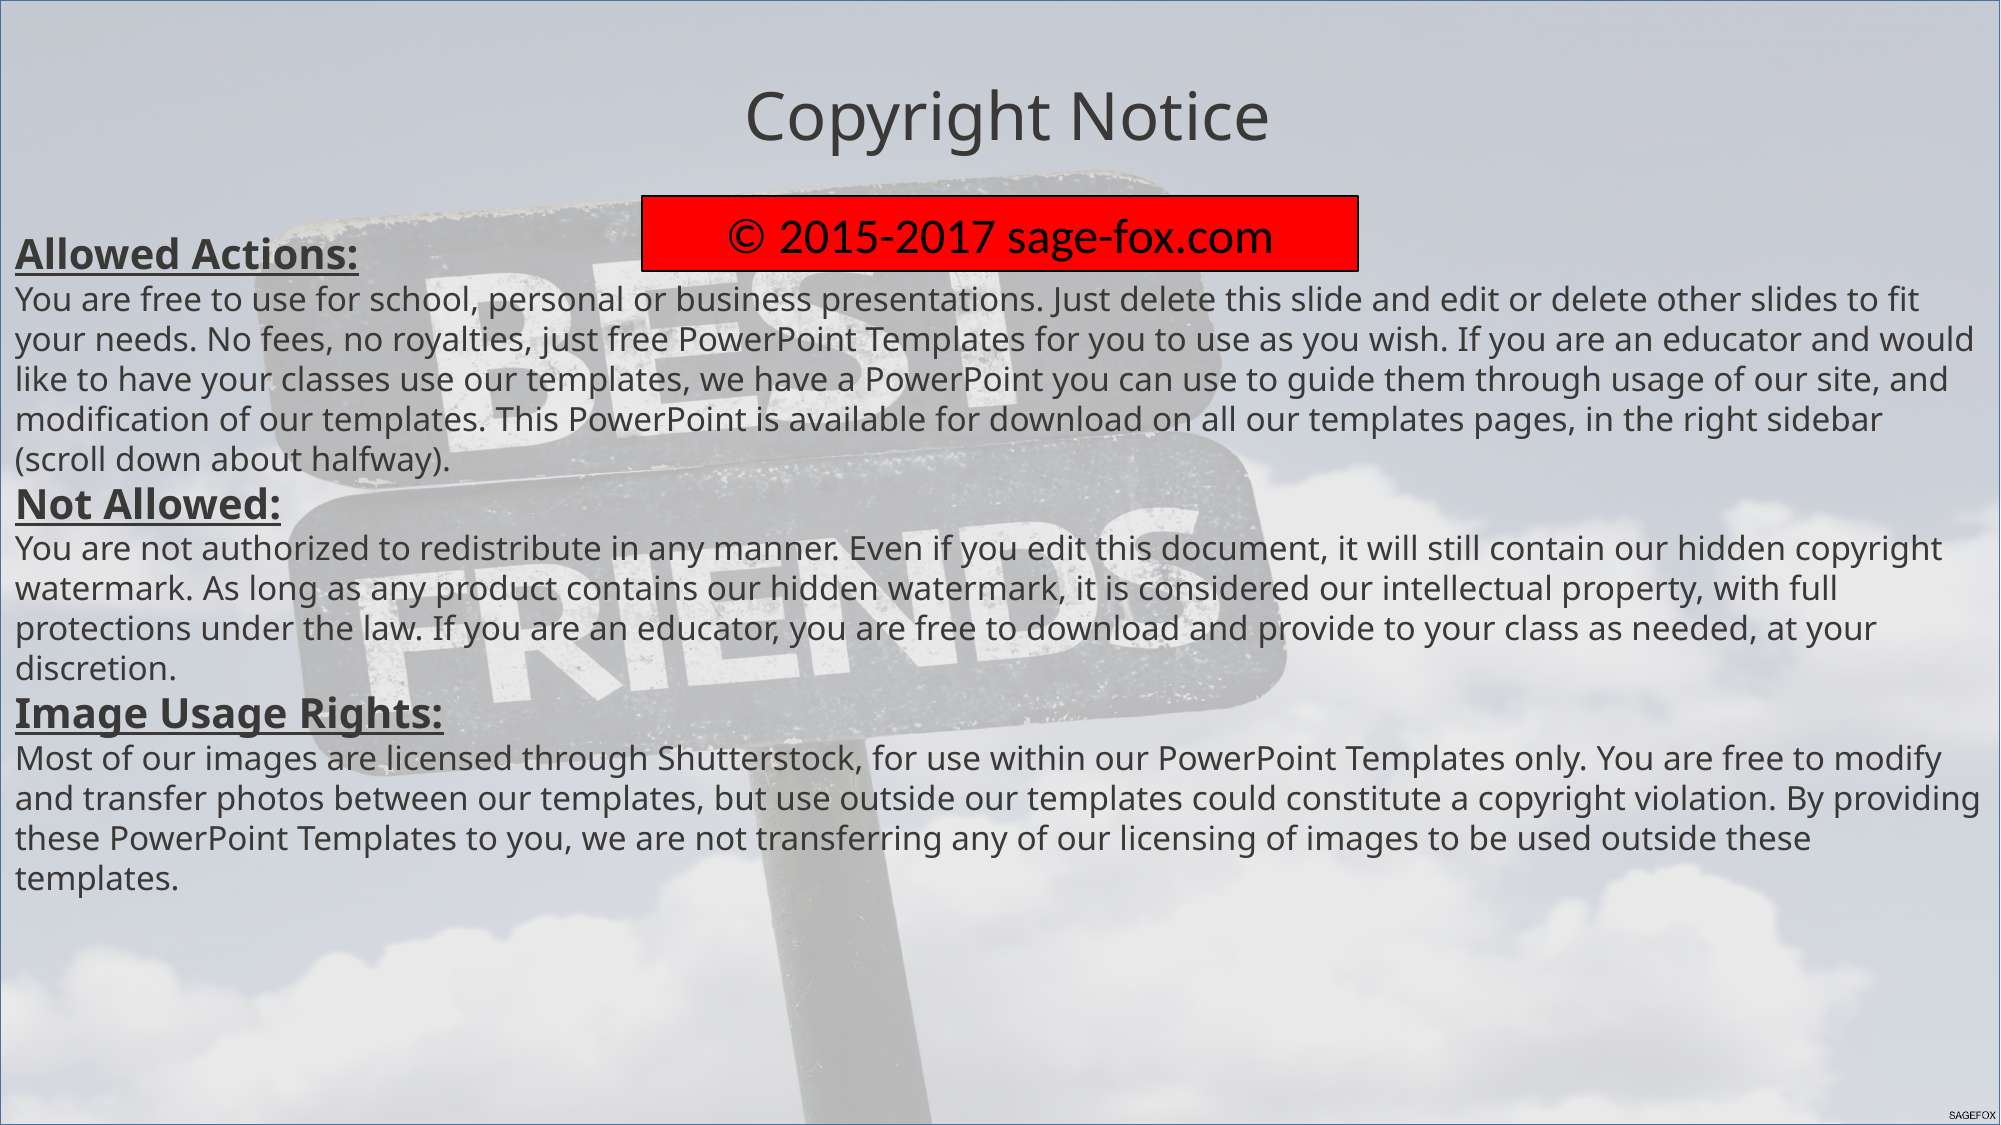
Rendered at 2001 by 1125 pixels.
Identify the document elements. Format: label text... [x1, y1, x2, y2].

text_box © 2015-2017 sage-fox.com [641, 196, 1358, 272]
title Copyright Notice [493, 60, 1524, 178]
text_box Allowed Actions: You are free to use for school, personal or business presentations. Just delete this slide and edit or delete other slides to fit your needs. No fees, no royalties, just free PowerPoint Templates for you to use as you wish. If you are an educator and would like to have your classes use our templates, we have a PowerPoint you can use to guide them through usage of our site, and modification of our templates. This PowerPoint is available for download on all our templates pages, in the right sidebar (scroll down about halfway). Not Allowed: You are not authorized to redistribute in any manner. Even if you edit this document, it will still contain our hidden copyright watermark. As long as any product contains our hidden watermark, it is considered our intellectual property, with full protections under the law. If you are an educator, you are free to download and provide to your class as needed, at your discretion. Image Usage Rights: Most of our images are licensed through Shutterstock, for use within our PowerPoint Templates only. You are free to modify and transfer photos between our templates, but use outside our templates could constitute a copyright violation. By providing these PowerPoint Templates to you, we are not transferring any of our licensing of images to be used outside these templates. [0, 0, 2000, 1125]
